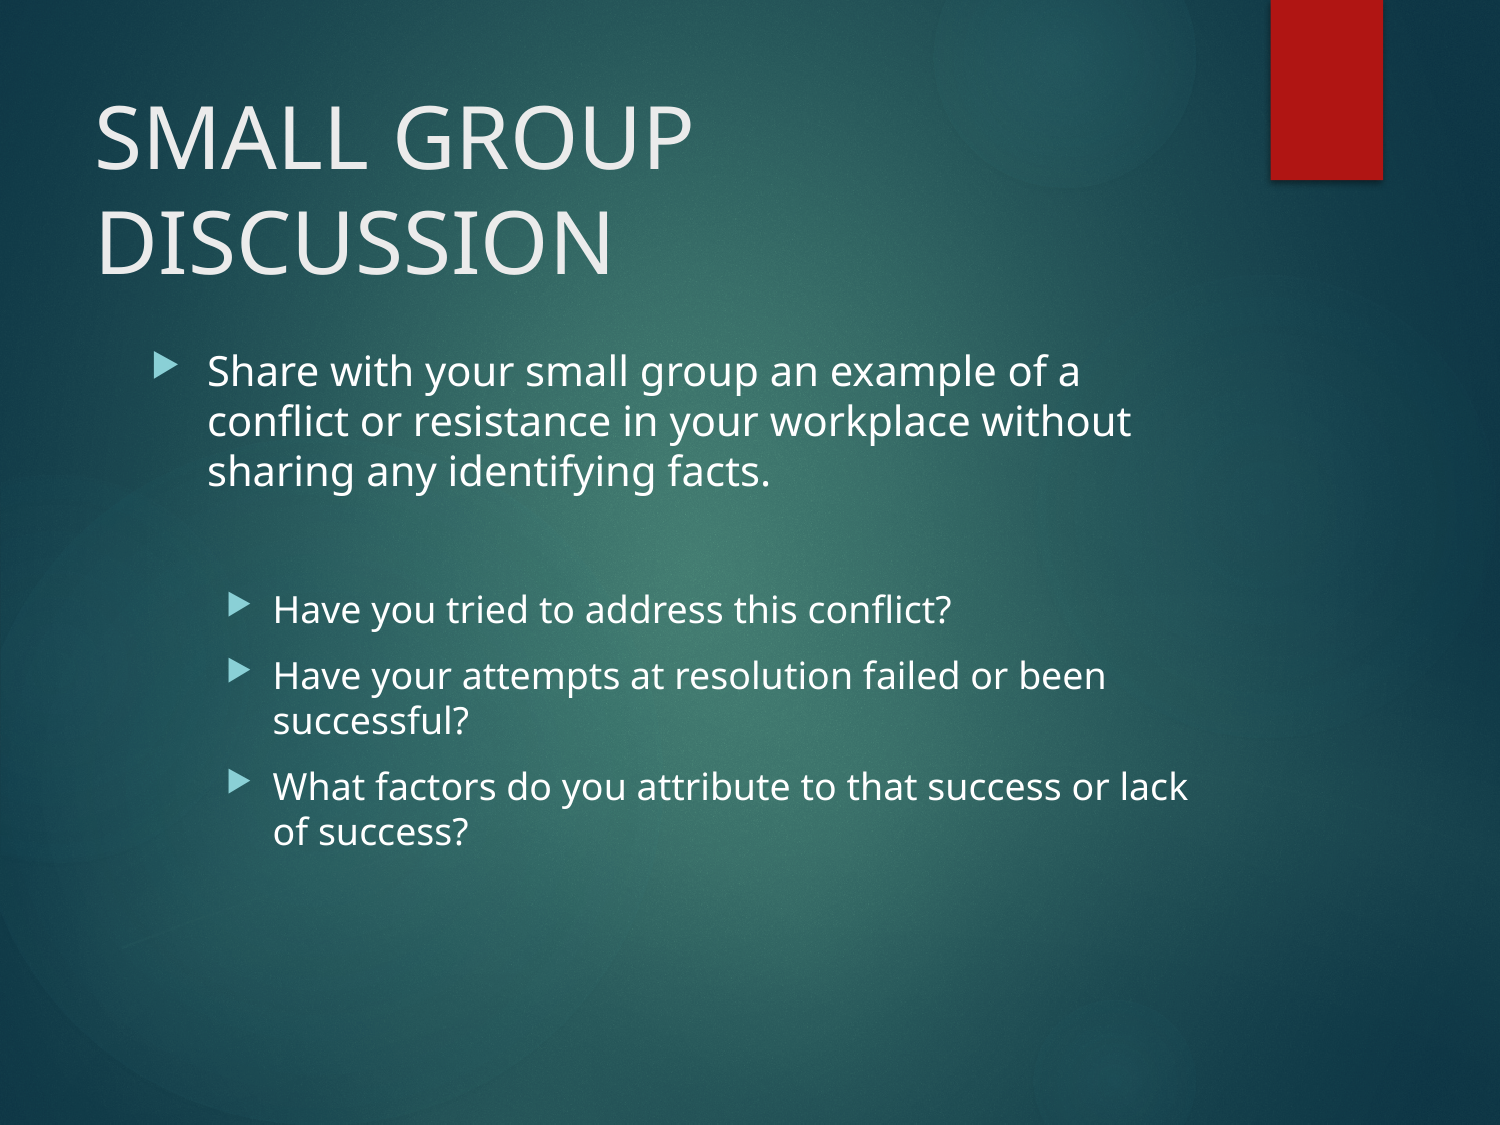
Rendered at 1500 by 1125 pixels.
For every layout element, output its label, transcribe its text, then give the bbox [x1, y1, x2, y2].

list Share with your small group an example of a conflict or resistance in your workplace without sharing any identifying facts. Have you tried to address this conflict? Have your attempts at resolution failed or been successful? What factors do you attribute to that success or lack of success? [135, 336, 1237, 1025]
title SMALL GROUP DISCUSSION [79, 74, 1237, 304]
